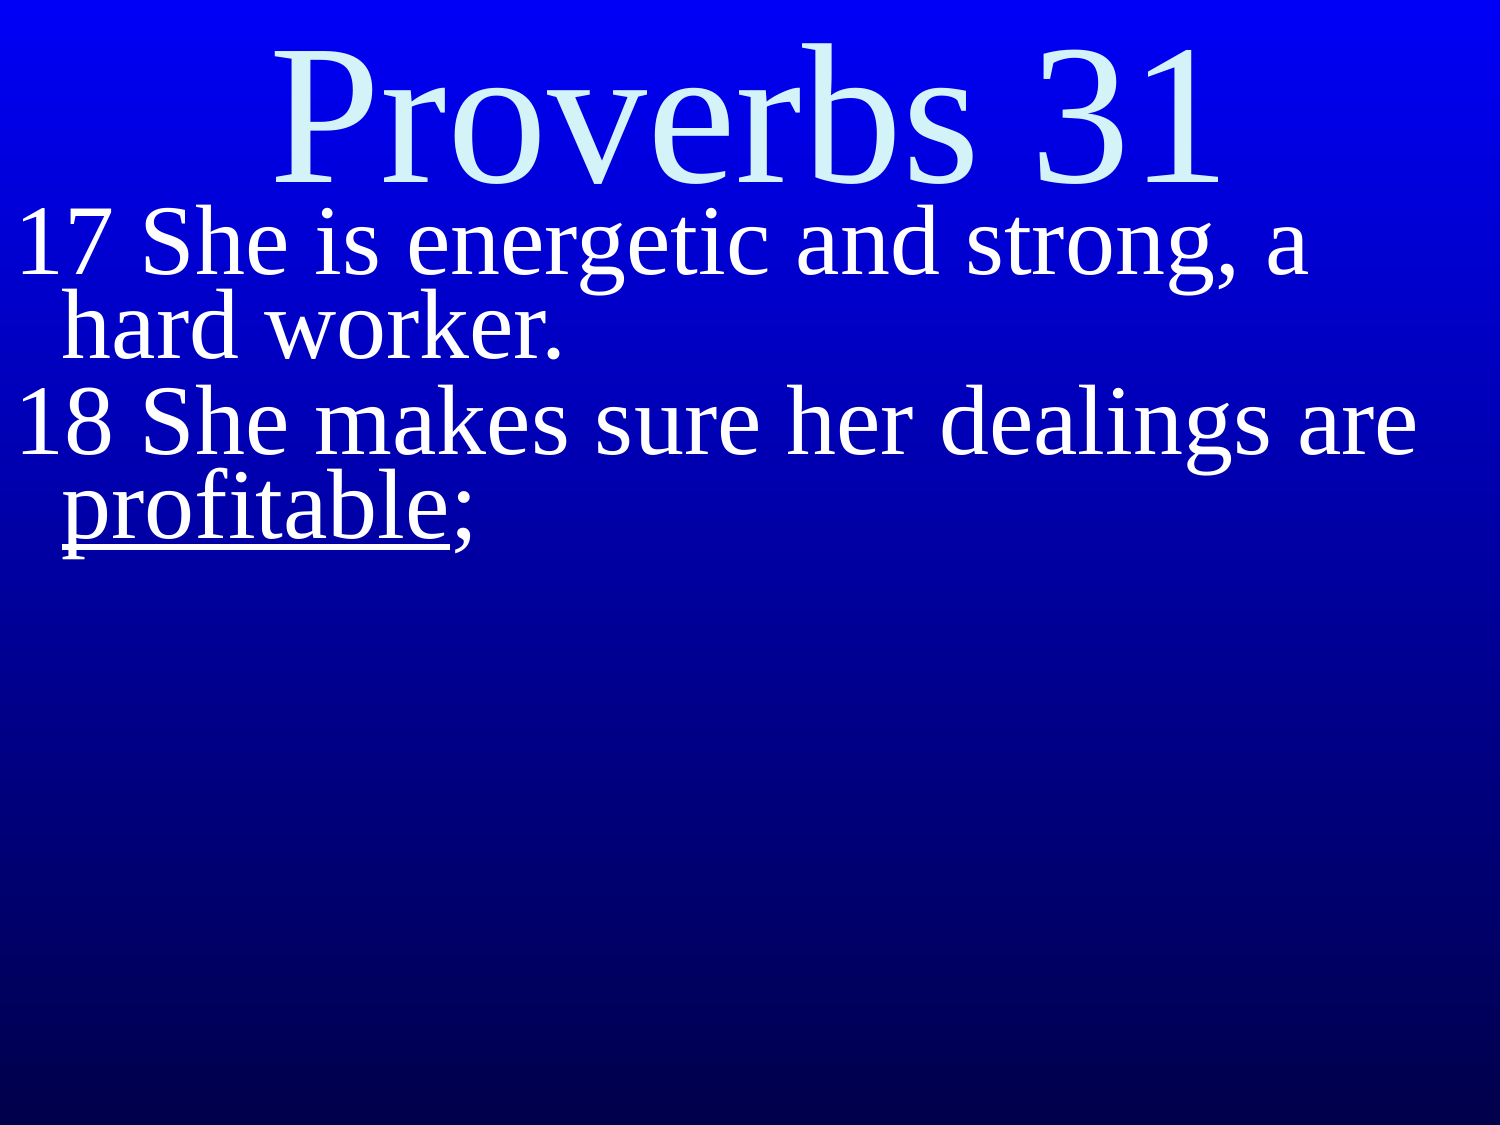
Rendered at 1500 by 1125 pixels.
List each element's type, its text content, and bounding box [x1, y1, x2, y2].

title Proverbs 31 [0, 0, 1500, 251]
list 17 She is energetic and strong, a hard worker. 18 She makes sure her dealings are profitable; [0, 251, 1500, 1001]
